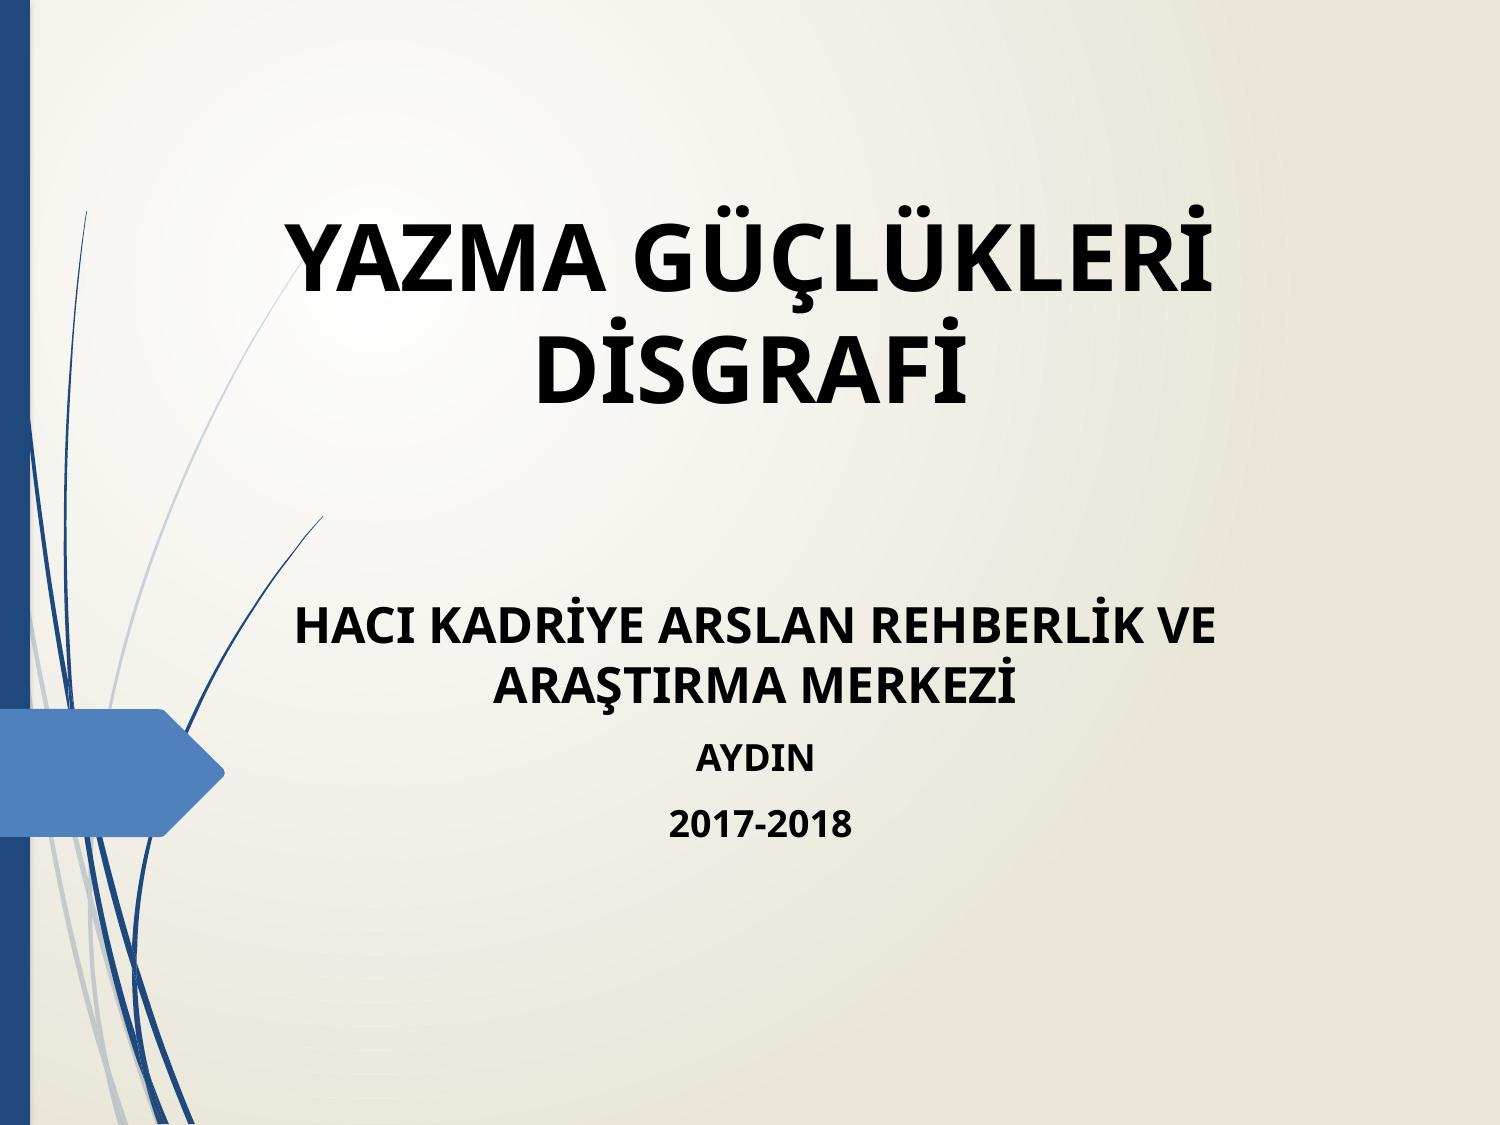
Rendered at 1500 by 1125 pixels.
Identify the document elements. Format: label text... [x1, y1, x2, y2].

subtitle HACI KADRİYE ARSLAN REHBERLİK VE ARAŞTIRMA MERKEZİ AYDIN 2017-2018 [187, 585, 1325, 903]
title YAZMA GÜÇLÜKLERİ DİSGRAFİ [187, 185, 1313, 430]
